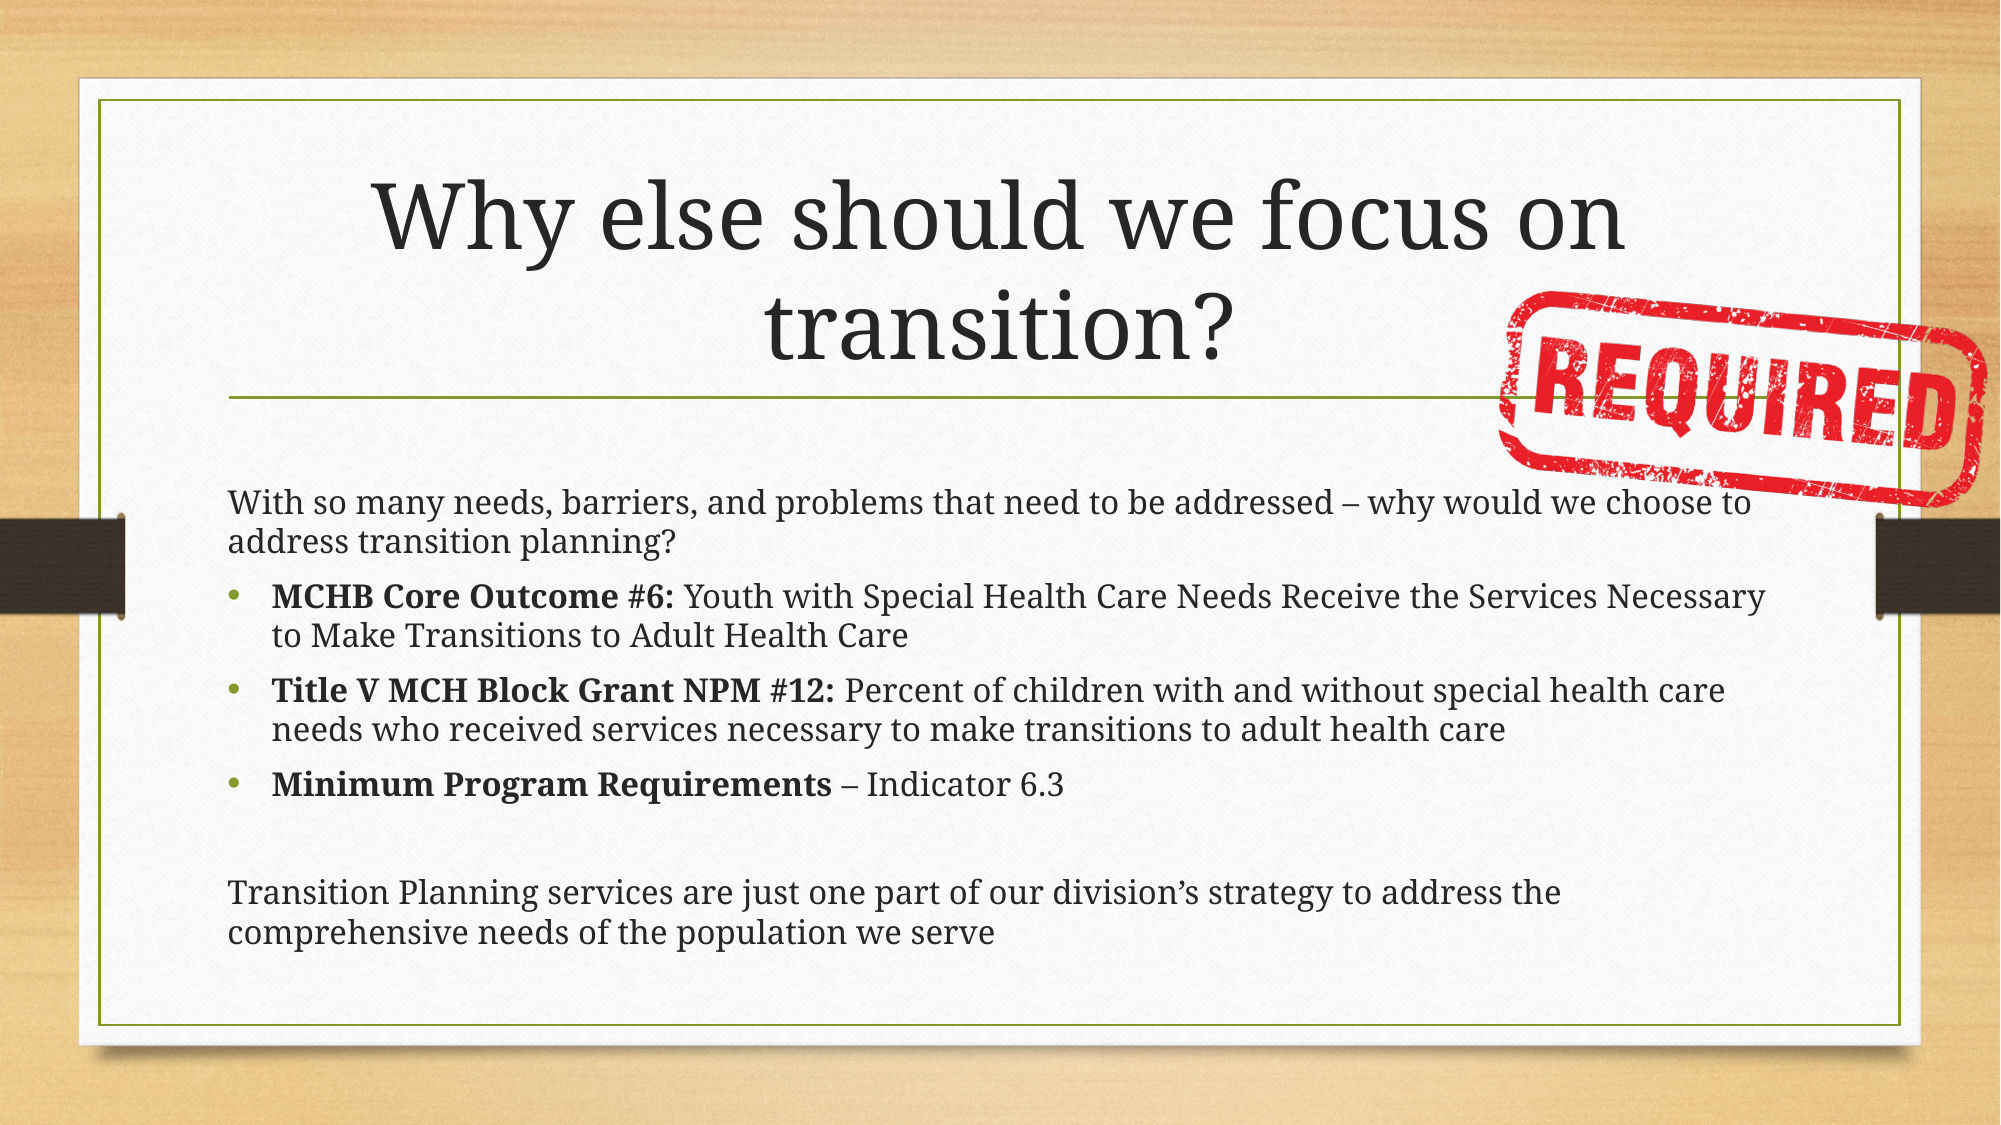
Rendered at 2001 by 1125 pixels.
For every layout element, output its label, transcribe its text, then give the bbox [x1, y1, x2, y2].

picture [0, 0, 2001, 1125]
list With so many needs, barriers, and problems that need to be addressed – why would we choose to address transition planning? MCHB Core Outcome #6: Youth with Special Health Care Needs Receive the Services Necessary to Make Transitions to Adult Health Care Title V MCH Block Grant NPM #12: Percent of children with and without special health care needs who received services necessary to make transitions to adult health care Minimum Program Requirements – Indicator 6.3 Transition Planning services are just one part of our division’s strategy to address the comprehensive needs of the population we serve [212, 419, 1788, 964]
title Why else should we focus on transition? [212, 161, 1788, 375]
